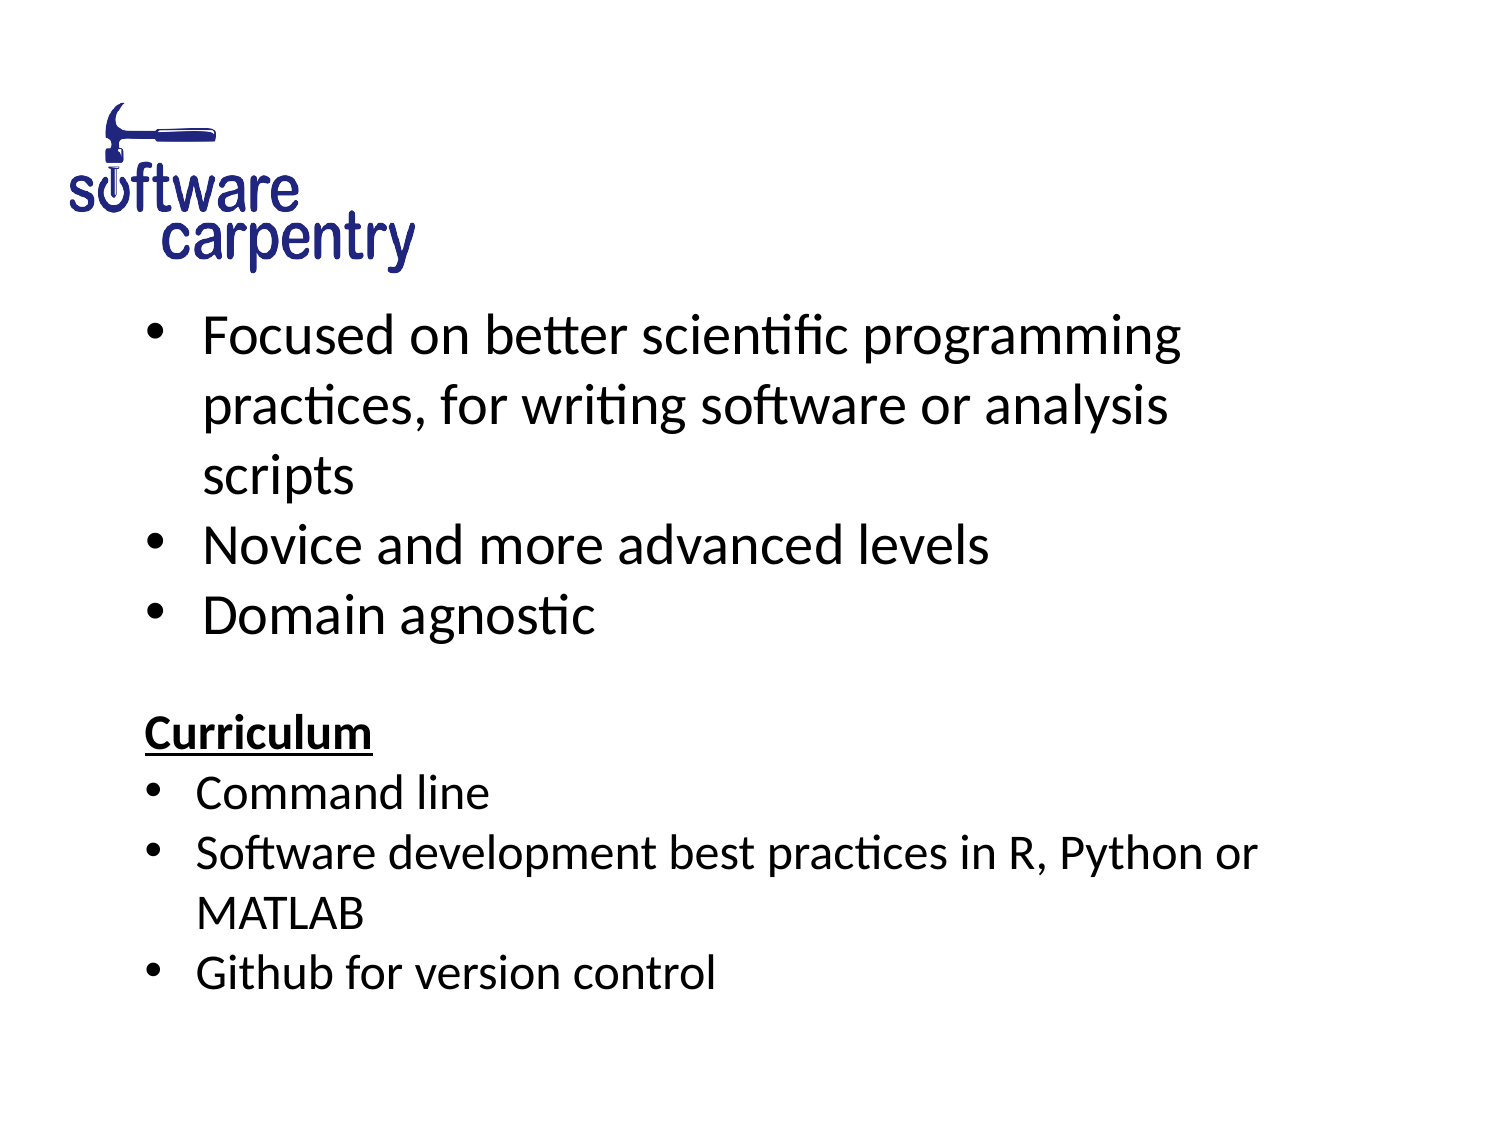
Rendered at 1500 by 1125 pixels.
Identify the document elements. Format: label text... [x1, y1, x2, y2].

picture [67, 100, 421, 277]
text_box Curriculum Command line Software development best practices in R, Python or MATLAB Github for version control [131, 692, 1291, 1007]
text_box Focused on better scientific programming practices, for writing software or analysis scripts Novice and more advanced levels Domain agnostic [130, 288, 1230, 654]
